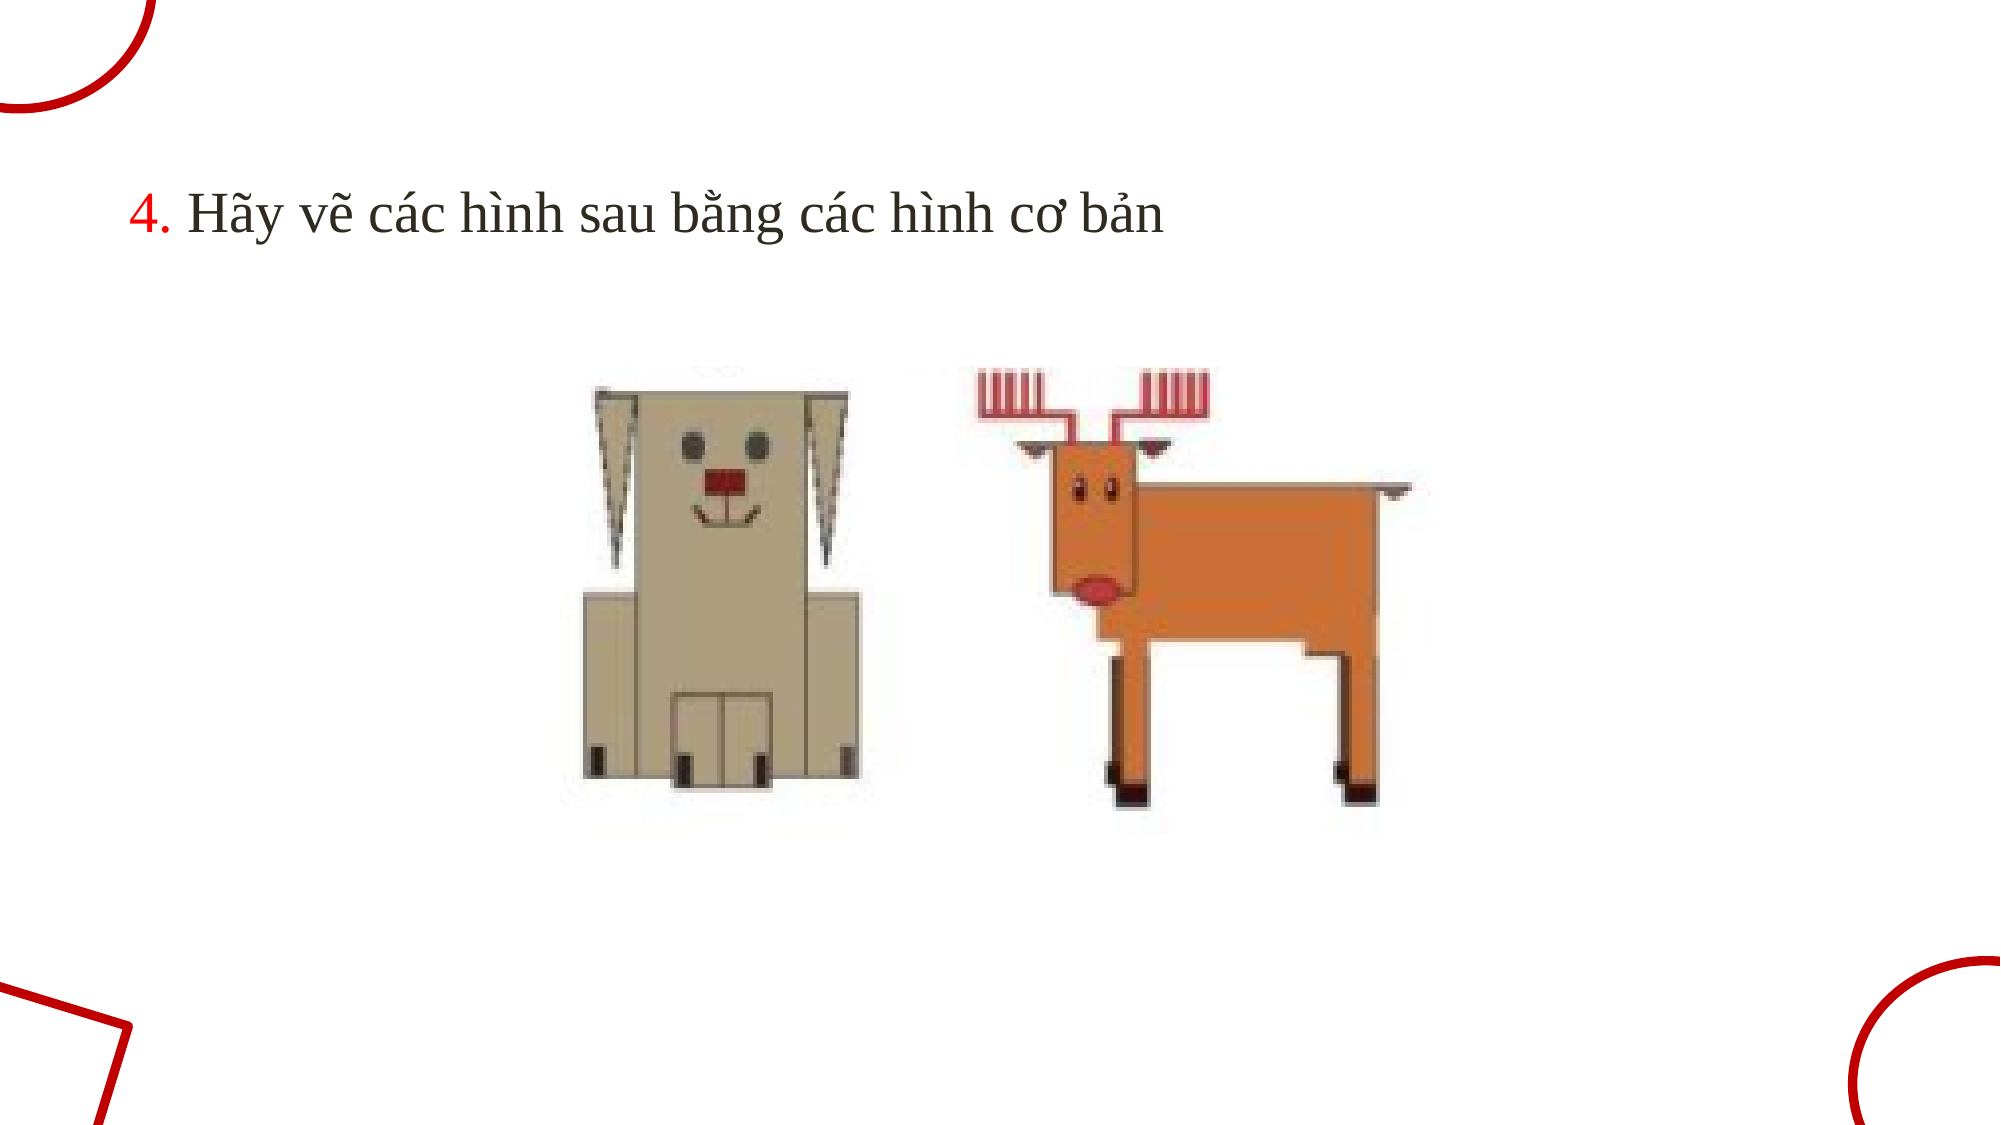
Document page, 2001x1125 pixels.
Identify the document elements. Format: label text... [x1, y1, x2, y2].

text_box [0, 985, 130, 1125]
text_box [0, 0, 153, 110]
picture [553, 366, 1438, 839]
text_box [1851, 959, 2000, 1125]
text_box 4. Hãy vẽ các hình sau bằng các hình cơ bản [114, 166, 1180, 252]
